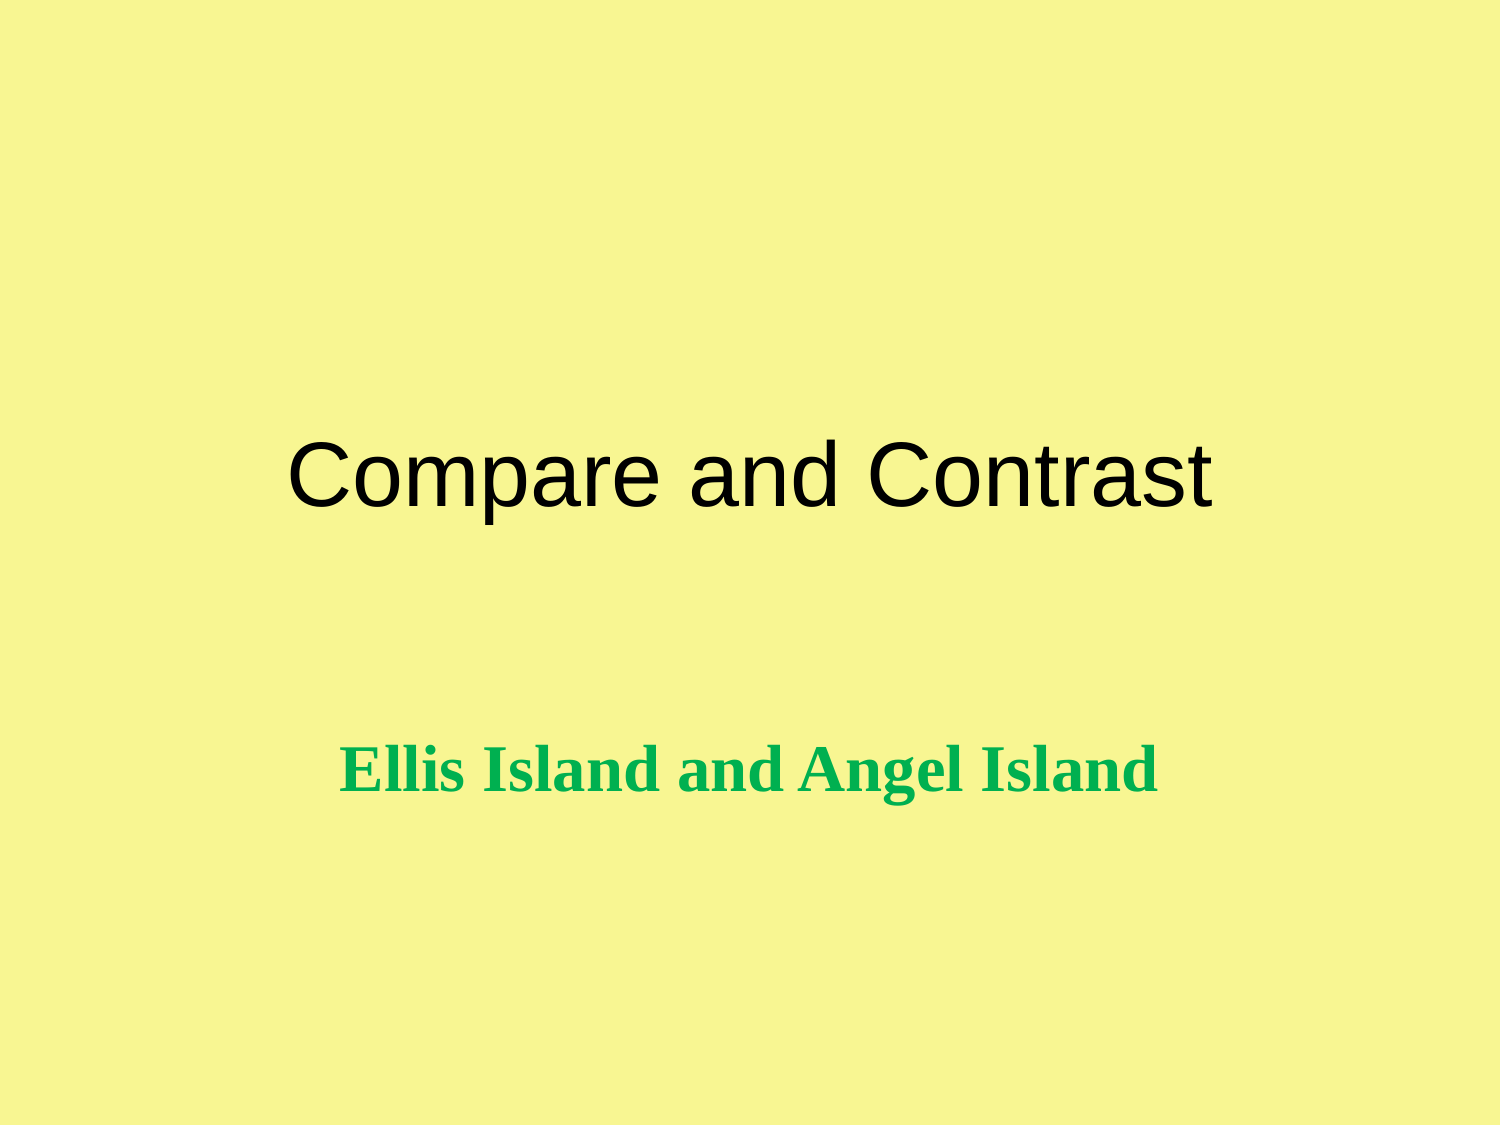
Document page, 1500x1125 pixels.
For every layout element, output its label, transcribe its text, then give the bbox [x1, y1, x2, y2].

title Compare and Contrast [112, 349, 1388, 591]
subtitle Ellis Island and Angel Island [225, 637, 1275, 925]
